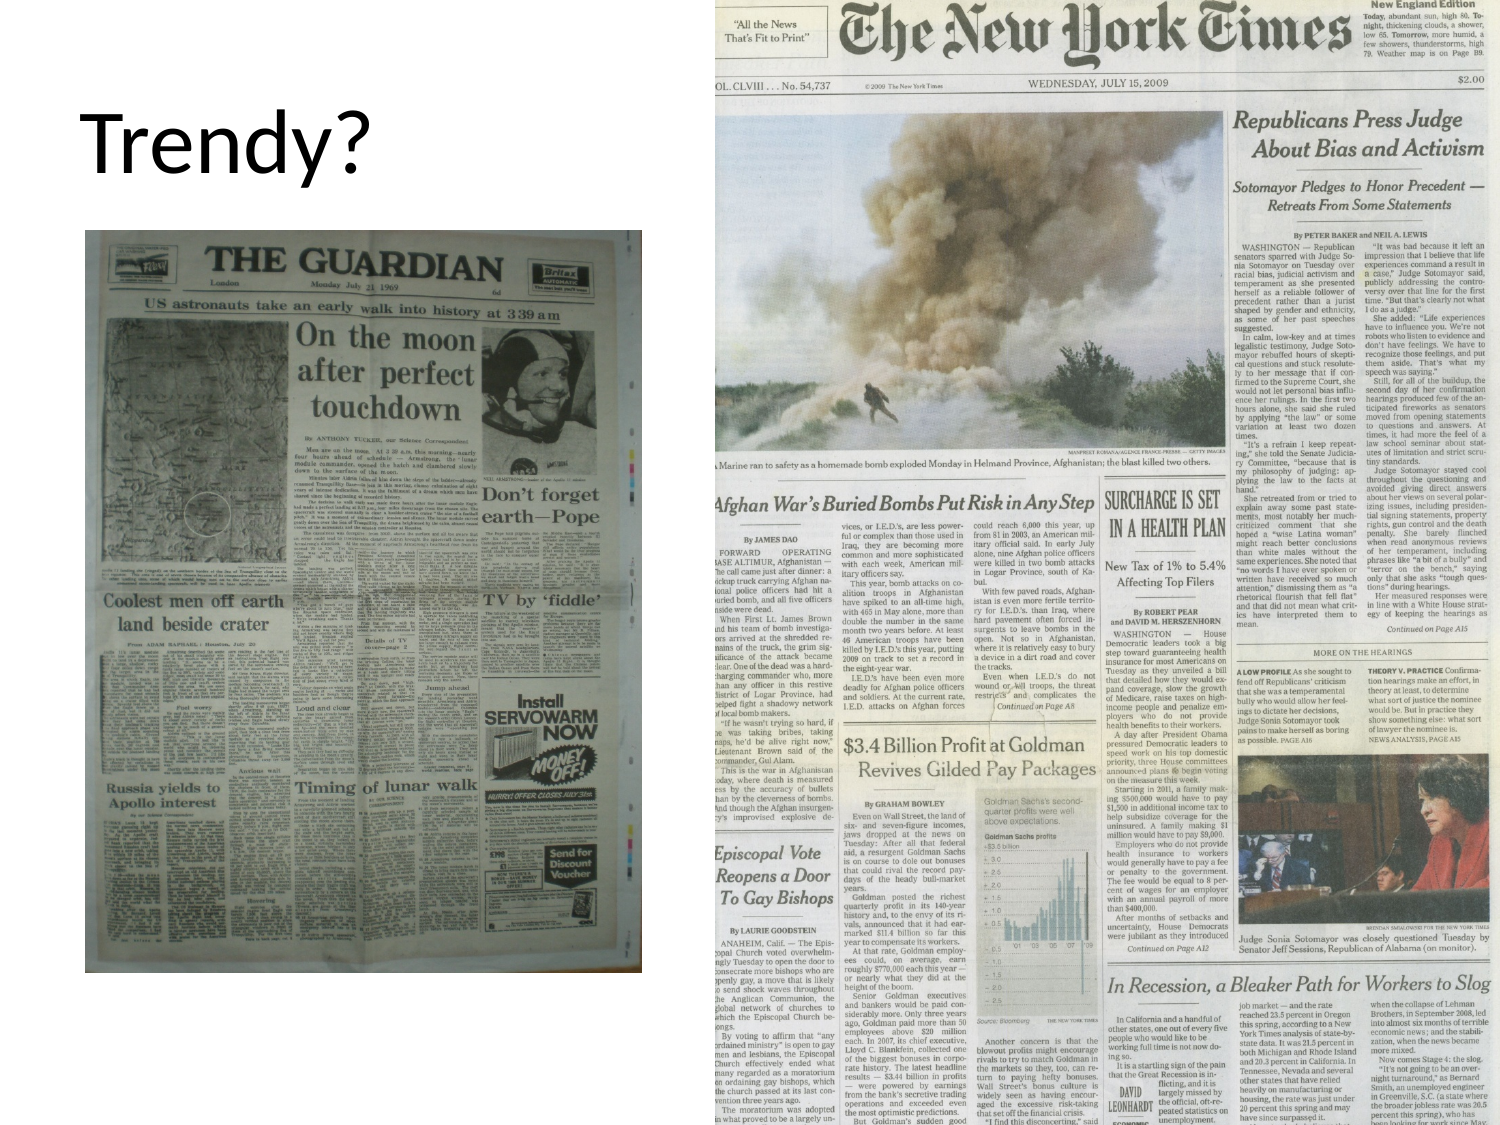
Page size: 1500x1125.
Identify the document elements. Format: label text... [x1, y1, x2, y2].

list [84, 229, 643, 973]
picture [714, 0, 1500, 1125]
title Trendy? [64, 42, 709, 231]
